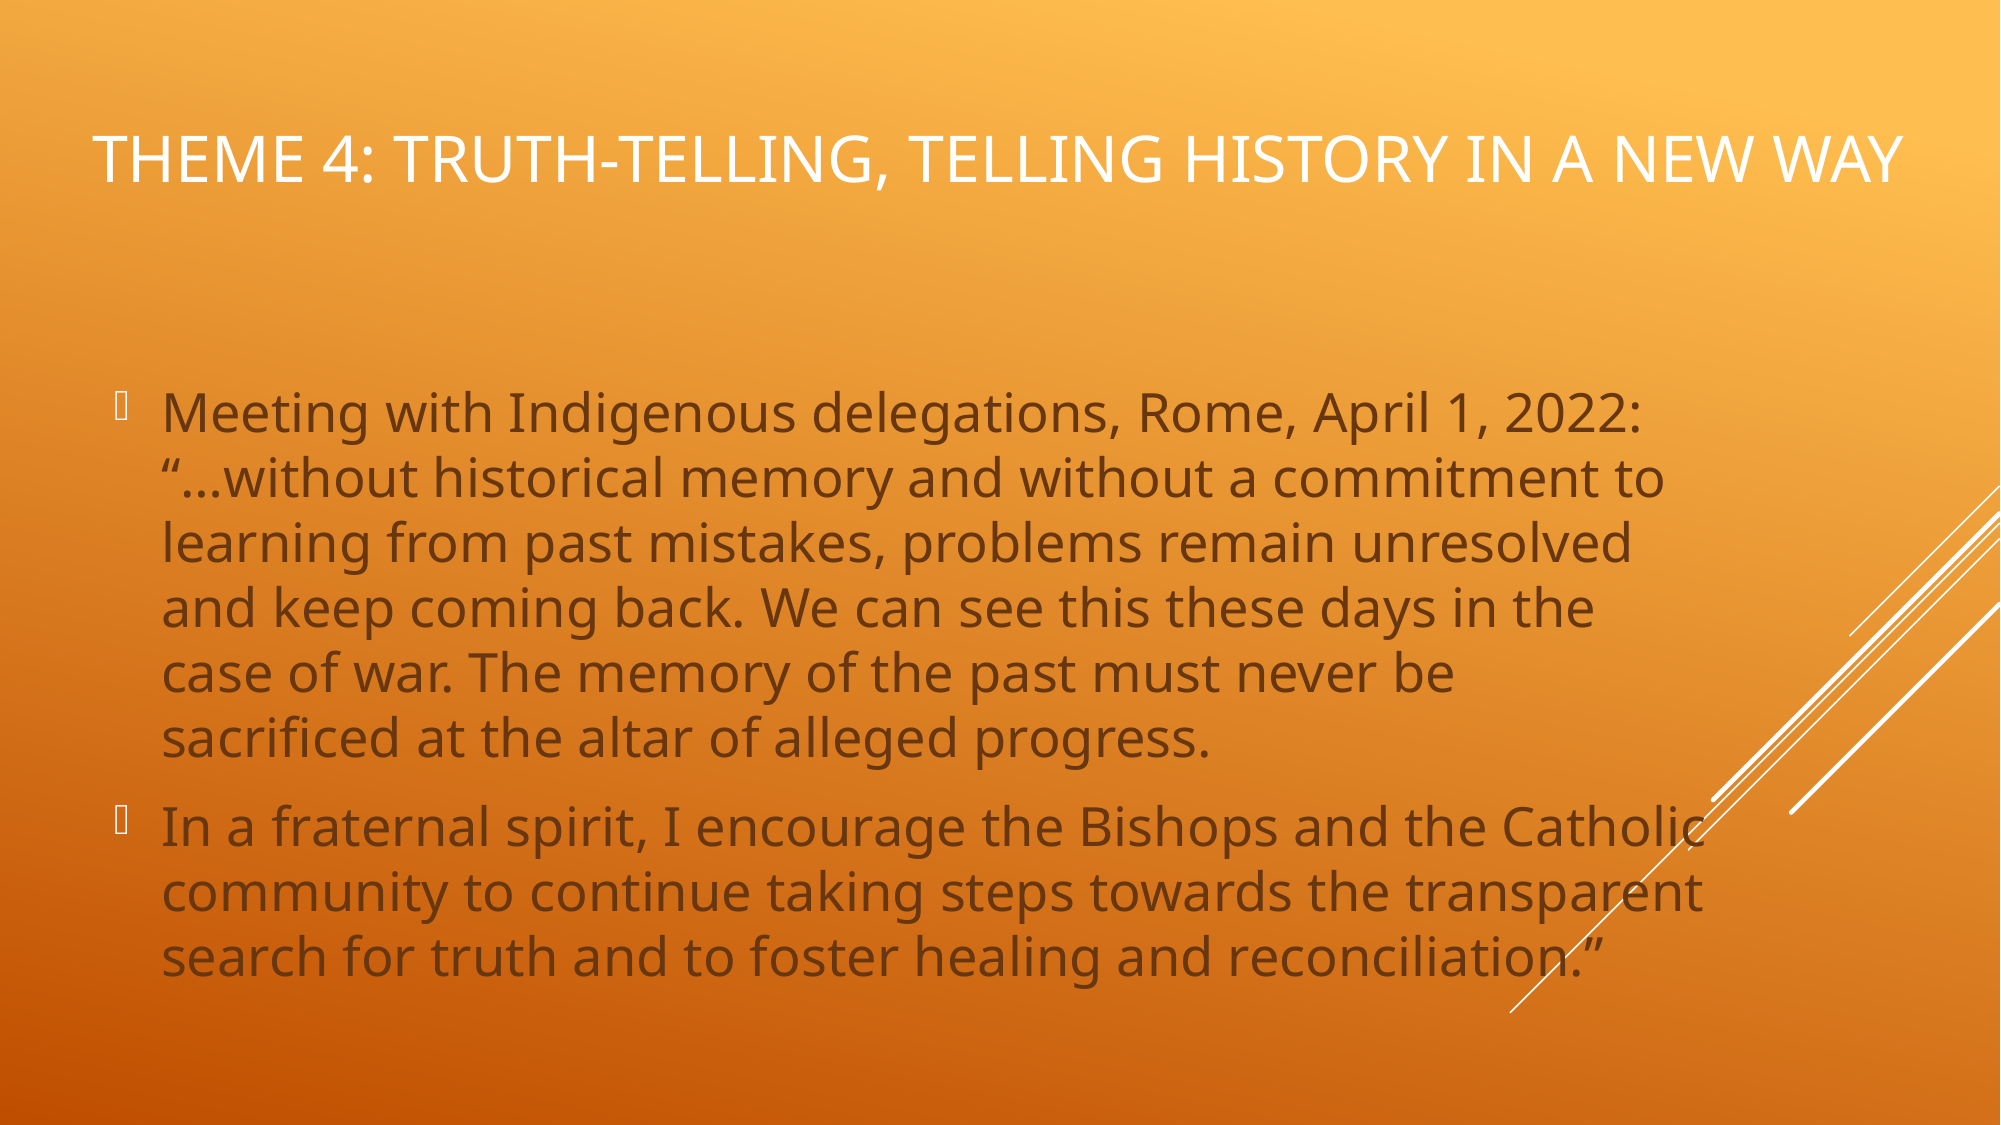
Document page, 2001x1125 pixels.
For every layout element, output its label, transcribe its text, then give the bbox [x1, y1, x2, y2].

list Meeting with Indigenous delegations, Rome, April 1, 2022: “…without historical memory and without a commitment to learning from past mistakes, problems remain unresolved and keep coming back. We can see this these days in the case of war. The memory of the past must never be sacrificed at the altar of alleged progress. In a fraternal spirit, I encourage the Bishops and the Catholic community to continue taking steps towards the transparent search for truth and to foster healing and reconciliation.” [99, 265, 1728, 1100]
title Theme 4: truth-telling, telling history in a new way [77, 72, 1923, 320]
